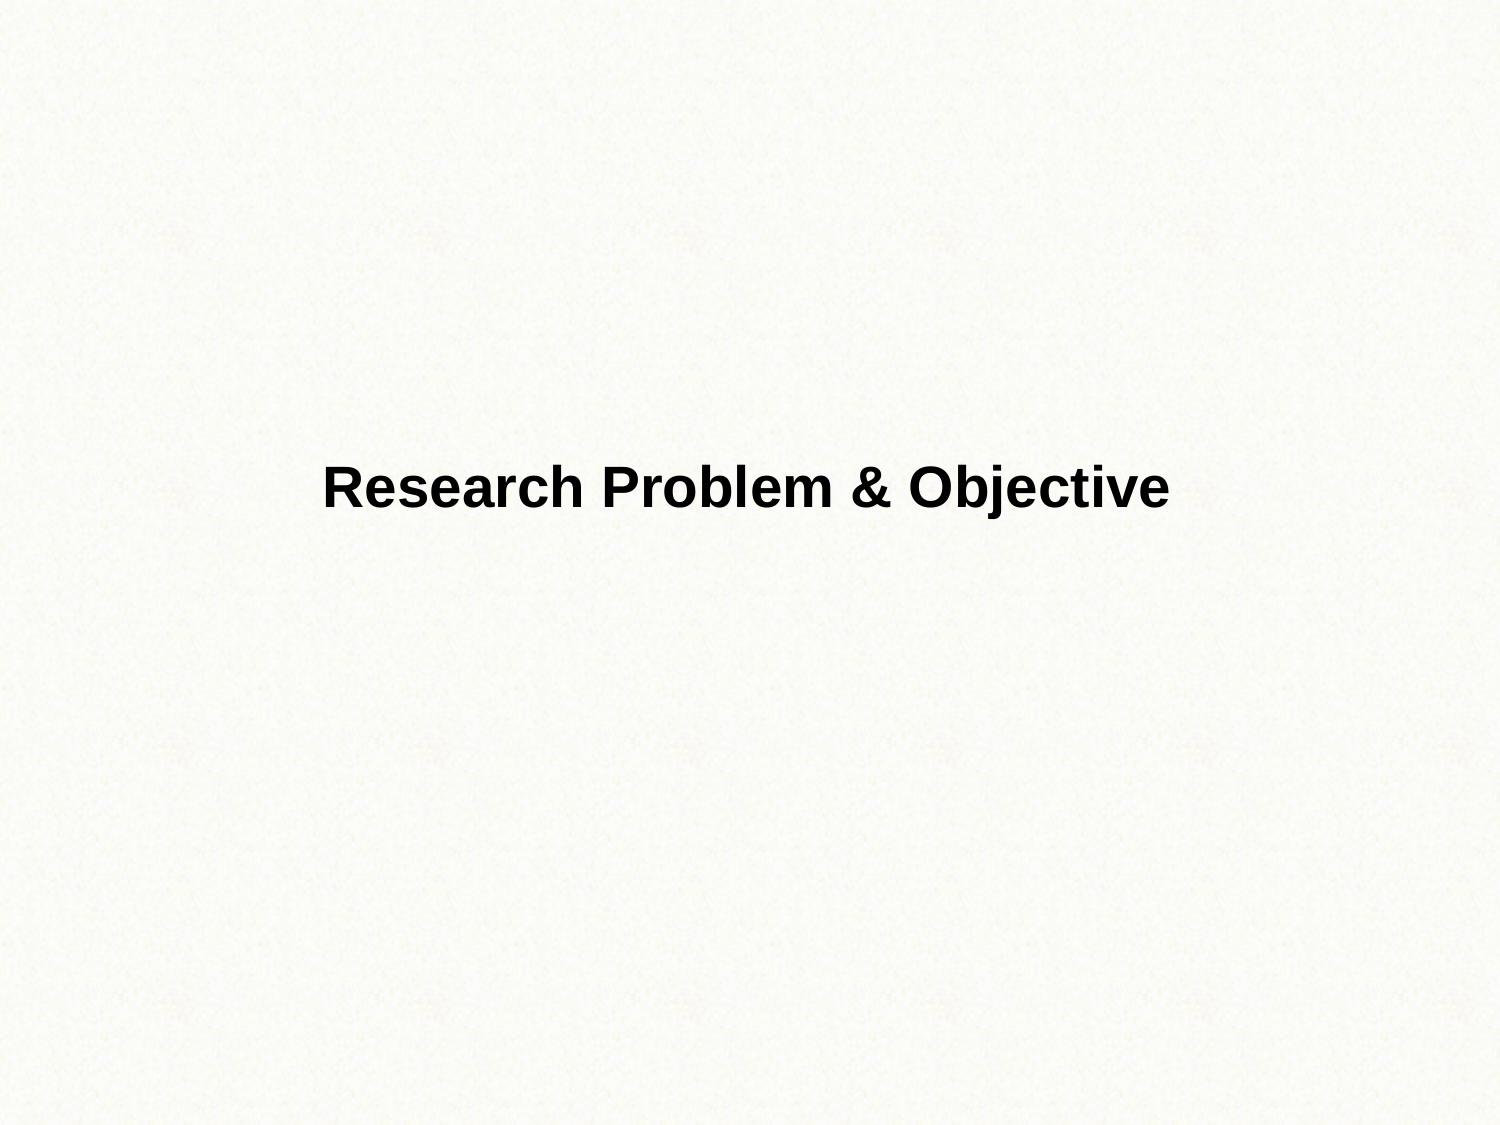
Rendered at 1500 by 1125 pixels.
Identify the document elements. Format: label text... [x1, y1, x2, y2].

text_box Research Problem & Objective [296, 441, 1198, 527]
